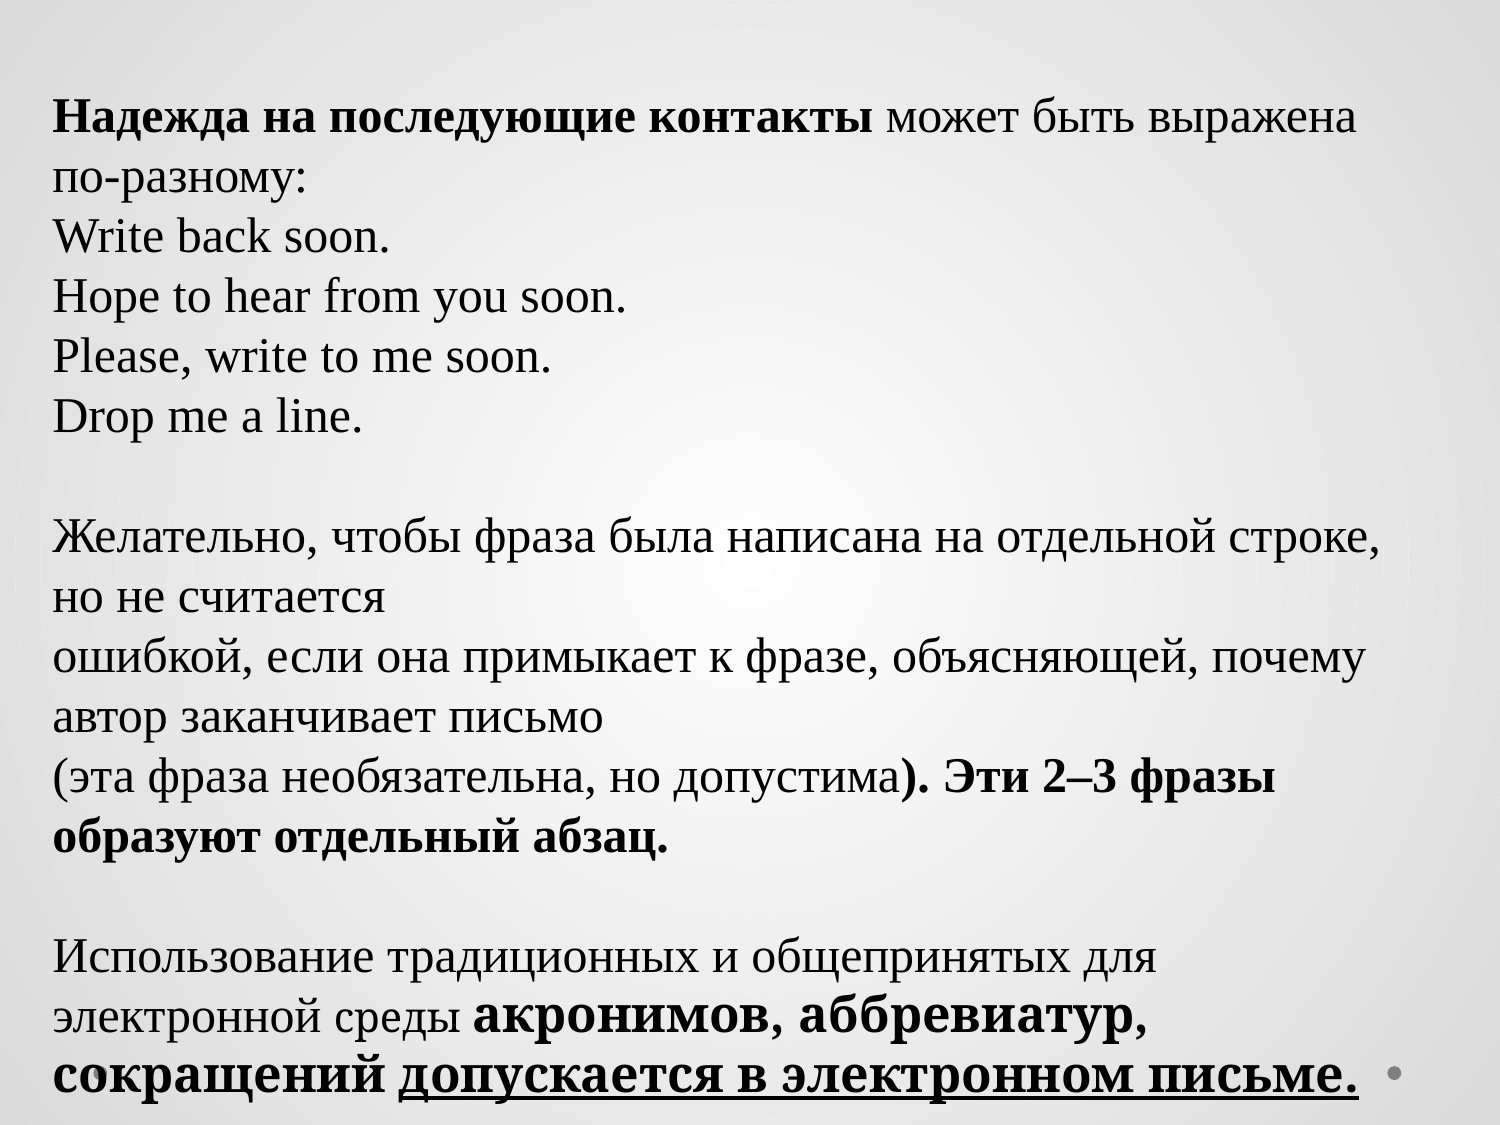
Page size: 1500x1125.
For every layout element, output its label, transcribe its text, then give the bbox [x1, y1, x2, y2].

text_box Надежда на последующие контакты может быть выражена по-разному: Write back soon. Hope to hear from you soon. Please, write to me soon. Drop me a line. Желательно, чтобы фраза была написана на отдельной строке, но не считается ошибкой, если она примыкает к фразе, объясняющей, почему автор заканчивает письмо (эта фраза необязательна, но допустима). Эти 2–3 фразы образуют отдельный абзац. Использование традиционных и общепринятых для электронной среды акронимов, аббревиатур, сокращений допускается в электронном письме. [37, 74, 1438, 1125]
